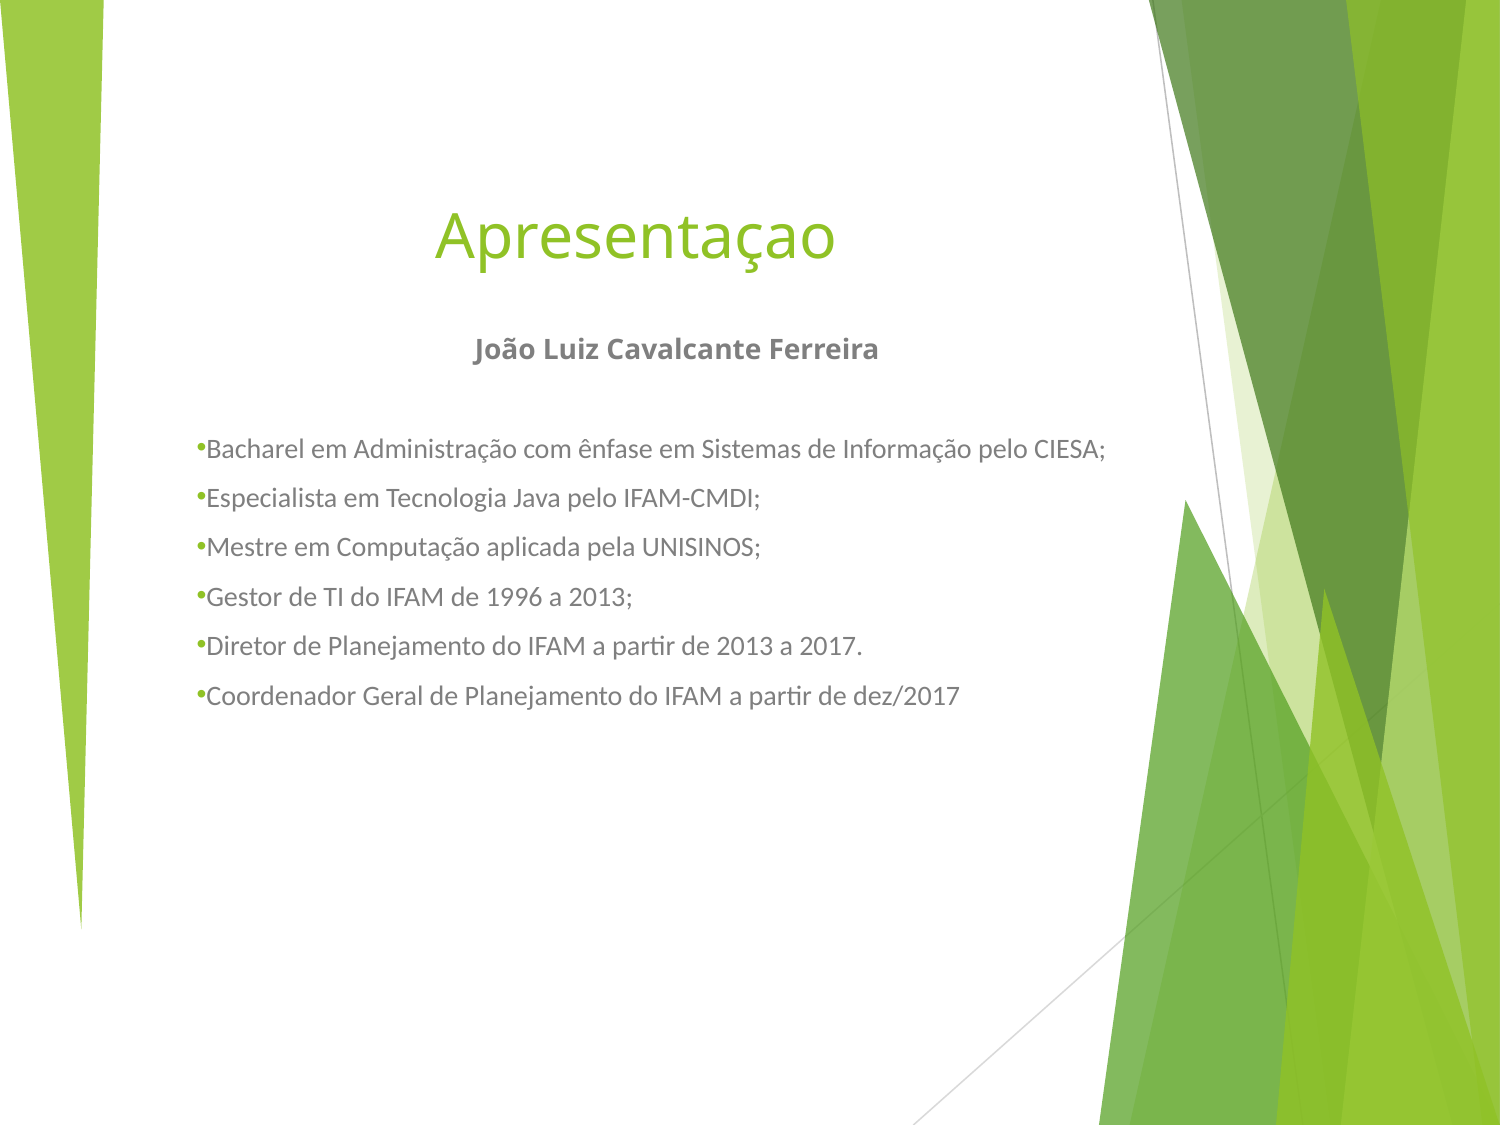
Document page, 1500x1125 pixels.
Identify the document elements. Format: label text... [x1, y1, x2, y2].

title Apresentaçao [132, 185, 1141, 277]
subtitle João Luiz Cavalcante Ferreira Bacharel em Administração com ênfase em Sistemas de Informação pelo CIESA; Especialista em Tecnologia Java pelo IFAM-CMDI; Mestre em Computação aplicada pela UNISINOS; Gestor de TI do IFAM de 1996 a 2013; Diretor de Planejamento do IFAM a partir de 2013 a 2017. Coordenador Geral de Planejamento do IFAM a partir de dez/2017 [185, 276, 1170, 967]
